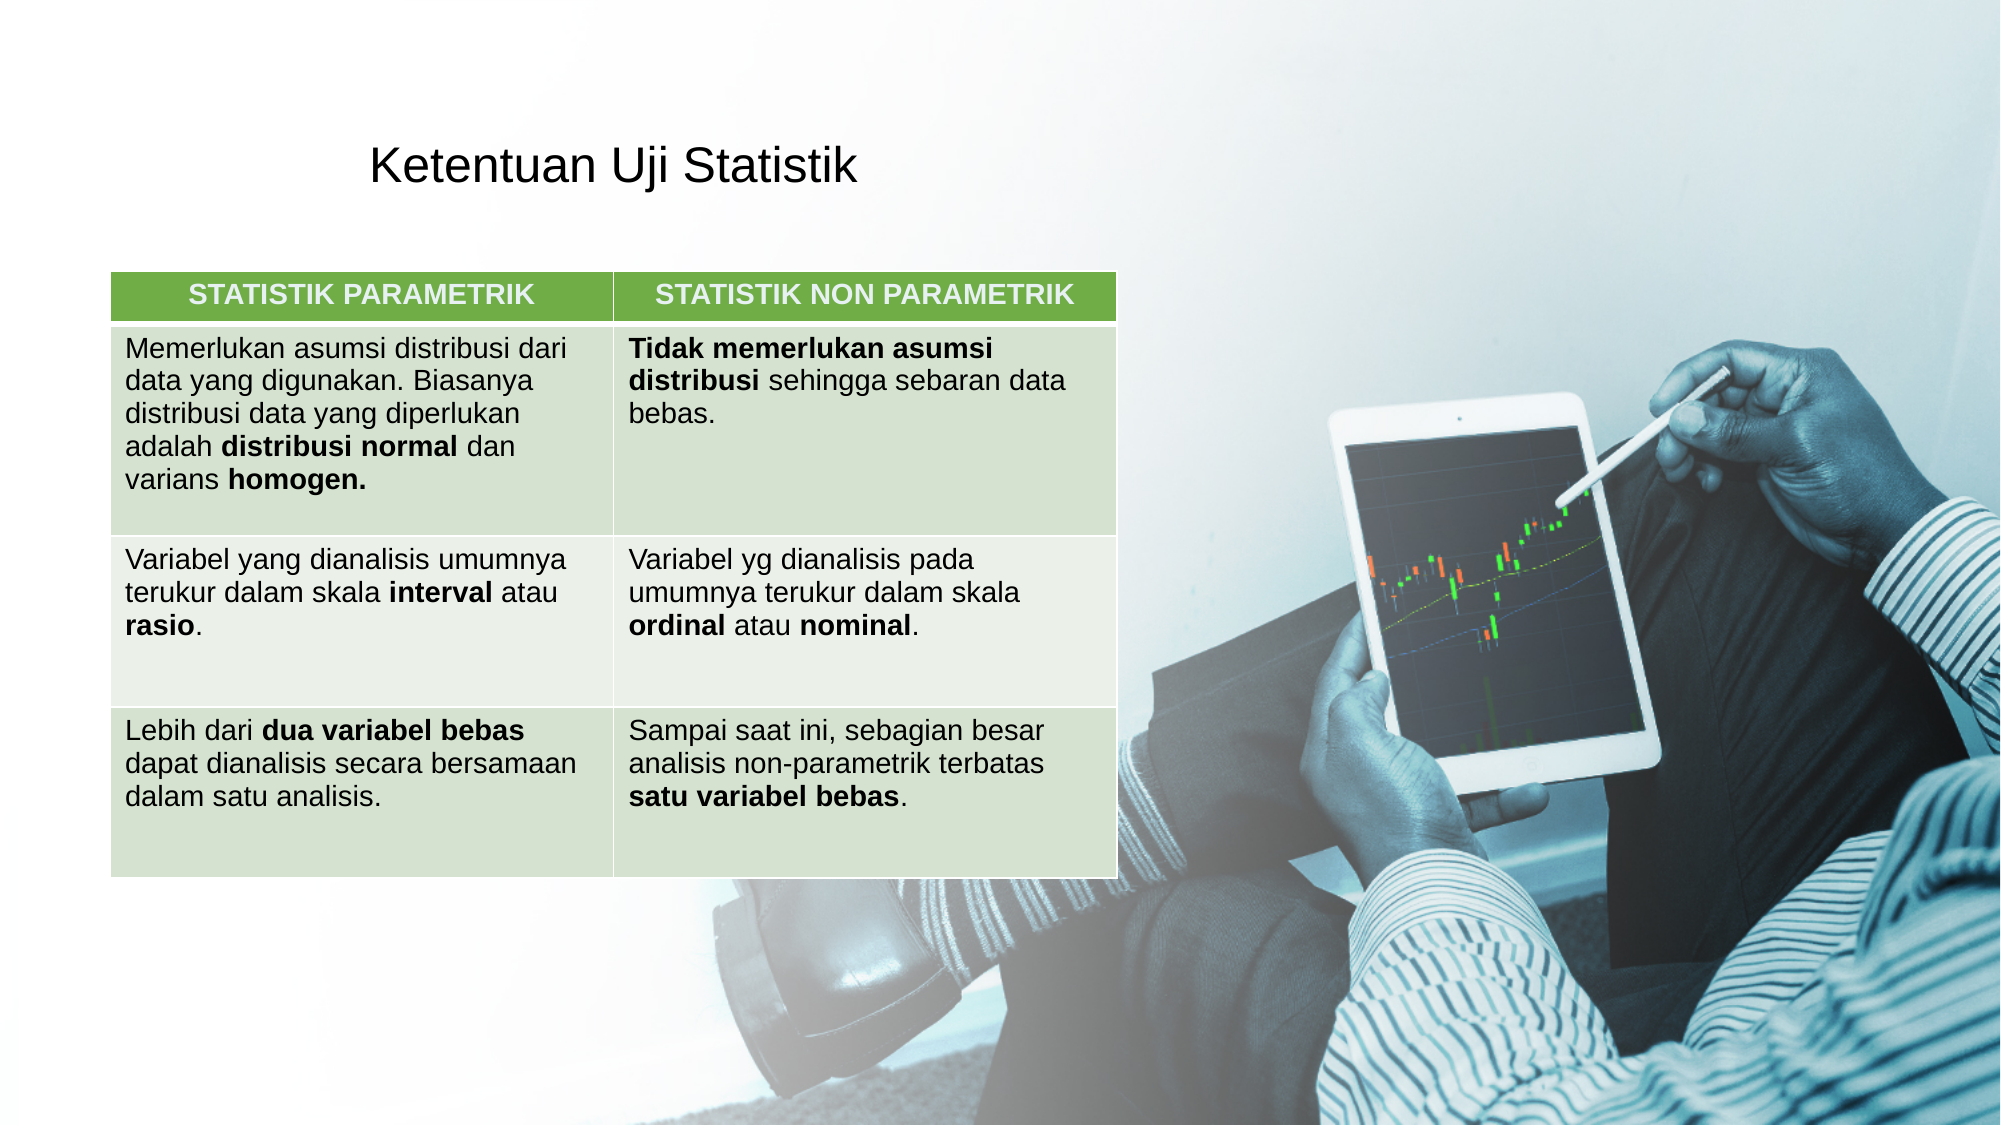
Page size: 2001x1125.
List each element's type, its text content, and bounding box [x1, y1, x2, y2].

text_box Ketentuan Uji Statistik [242, 125, 985, 201]
table_header STATISTIK PARAMETRIK [111, 272, 613, 321]
table_cell Variabel yg dianalisis pada umumnya terukur dalam skala ordinal atau nominal. [614, 537, 1116, 706]
table_cell Memerlukan asumsi distribusi dari data yang digunakan. Biasanya distribusi data yang diperlukan adalah distribusi normal dan varians homogen. [111, 327, 613, 535]
table_header STATISTIK NON PARAMETRIK [614, 272, 1116, 321]
table_cell Lebih dari dua variabel bebas dapat dianalisis secara bersamaan dalam satu analisis. [111, 708, 613, 877]
table_cell Tidak memerlukan asumsi distribusi sehingga sebaran data bebas. [614, 327, 1116, 535]
picture [0, 0, 2001, 1125]
table_cell Variabel yang dianalisis umumnya terukur dalam skala interval atau rasio. [111, 537, 613, 706]
table_cell Sampai saat ini, sebagian besar analisis non-parametrik terbatas satu variabel bebas. [614, 708, 1116, 877]
